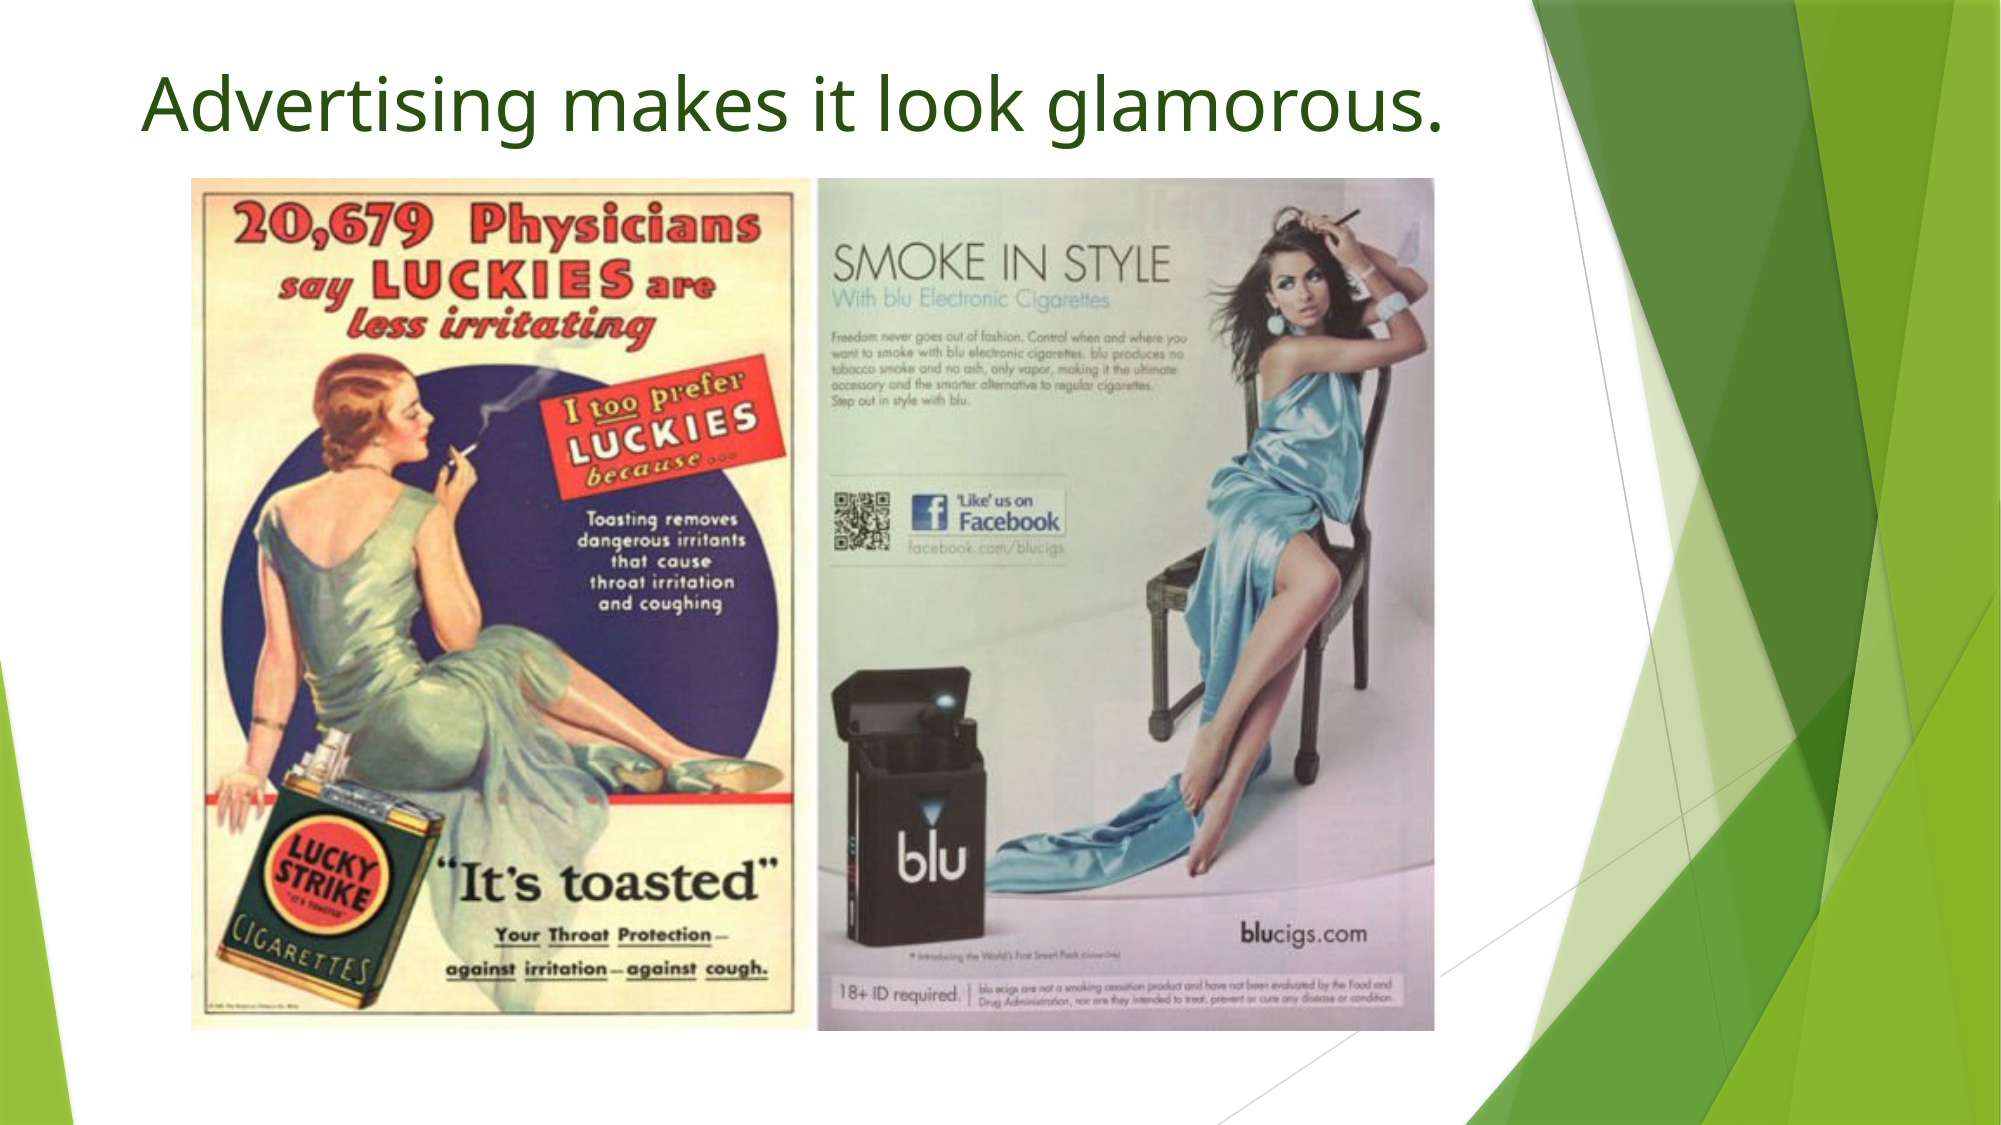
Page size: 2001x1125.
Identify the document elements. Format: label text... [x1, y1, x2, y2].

picture [190, 178, 1441, 1031]
text_box Advertising makes it look glamorous. [126, 49, 1561, 154]
